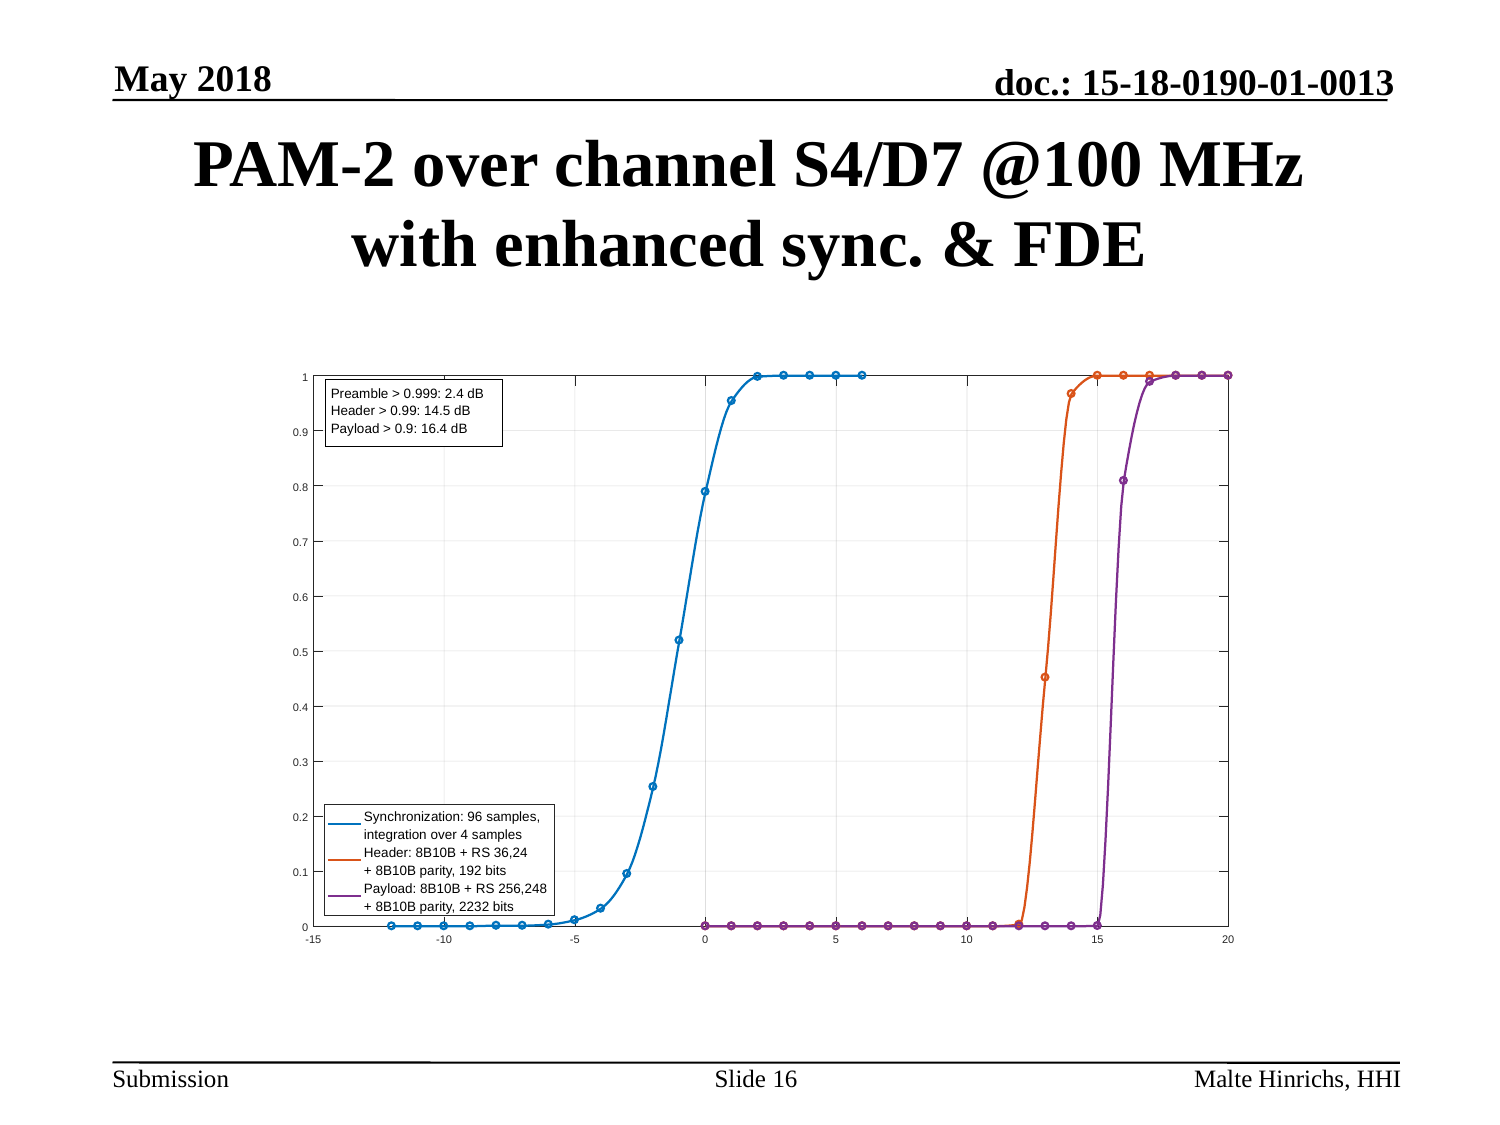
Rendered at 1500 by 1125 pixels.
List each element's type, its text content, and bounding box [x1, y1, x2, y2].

footer Malte Hinrichs, HHI [878, 1061, 1402, 1093]
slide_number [114, 54, 423, 100]
slide_number Slide 16 [712, 1061, 800, 1123]
title PAM-2 over channel S4/D7 @100 MHz with enhanced sync. & FDE [112, 112, 1388, 288]
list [159, 324, 1340, 1000]
